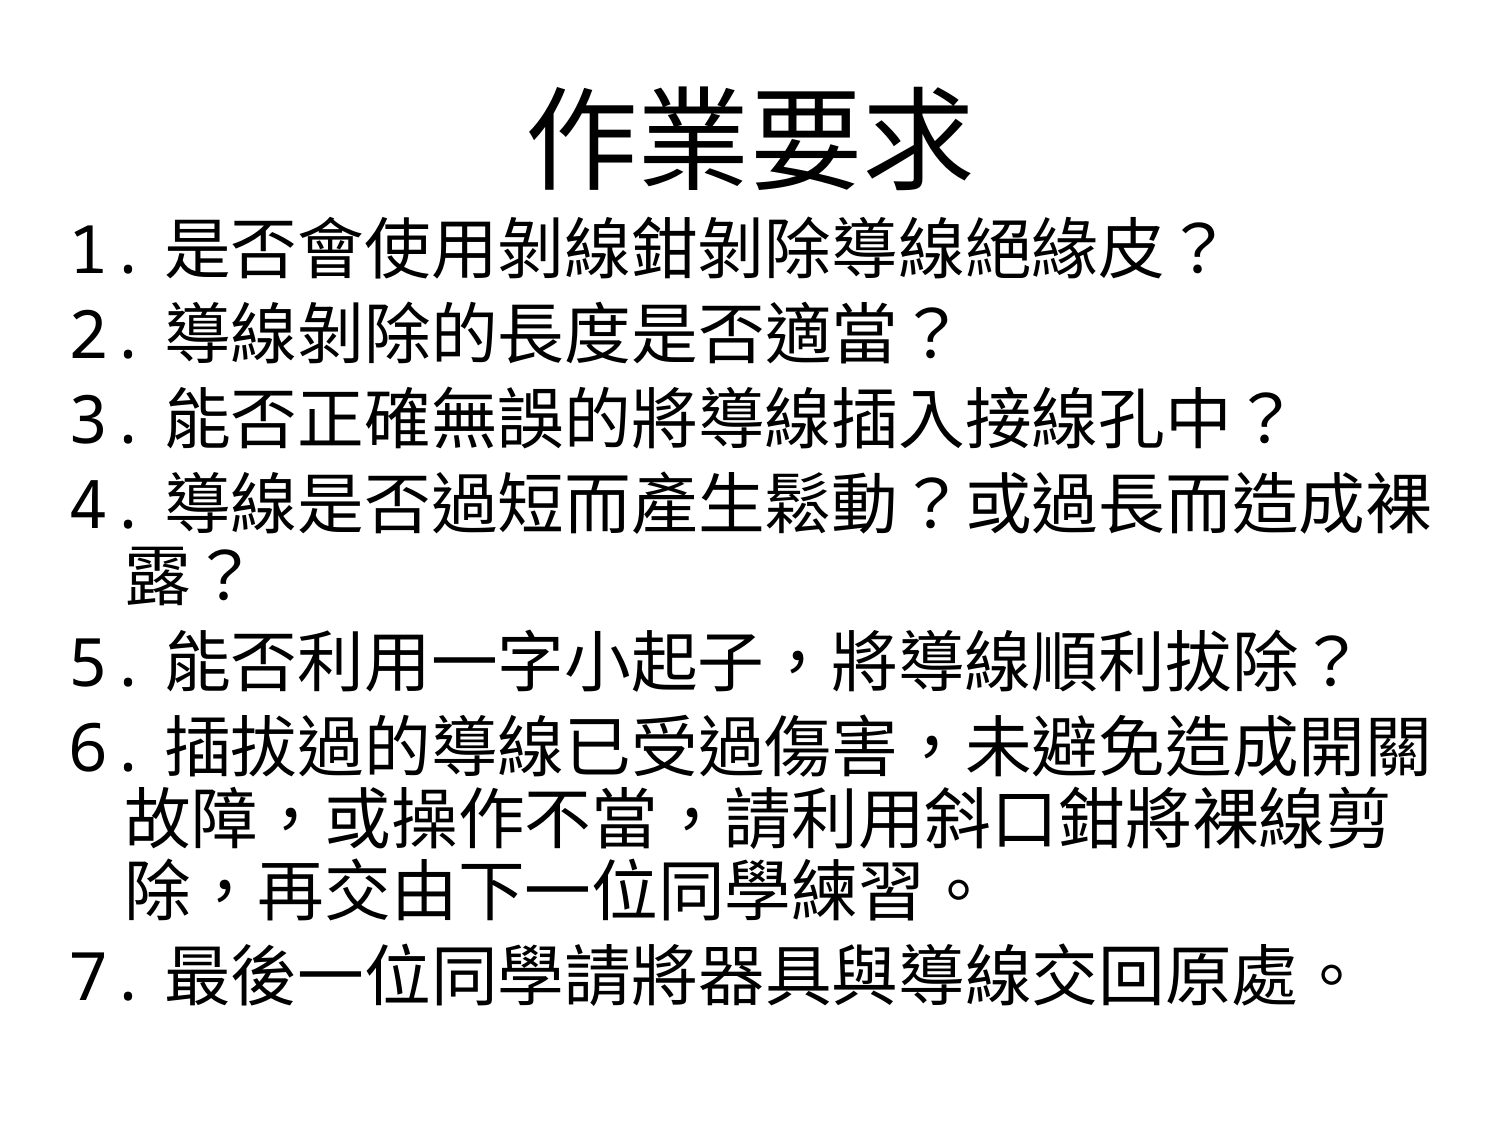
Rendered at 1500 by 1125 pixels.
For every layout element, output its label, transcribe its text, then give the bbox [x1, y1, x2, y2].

title 作業要求 [75, 42, 1425, 208]
list 1.是否會使用剝線鉗剝除導線絕緣皮？ 2.導線剝除的長度是否適當？ 3.能否正確無誤的將導線插入接線孔中？ 4.導線是否過短而產生鬆動？或過長而造成裸露？ 5.能否利用一字小起子，將導線順利拔除？ 6.插拔過的導線已受過傷害，未避免造成開關故障，或操作不當，請利用斜口鉗將裸線剪除，再交由下一位同學練習。 7.最後一位同學請將器具與導線交回原處。 [53, 208, 1459, 1083]
